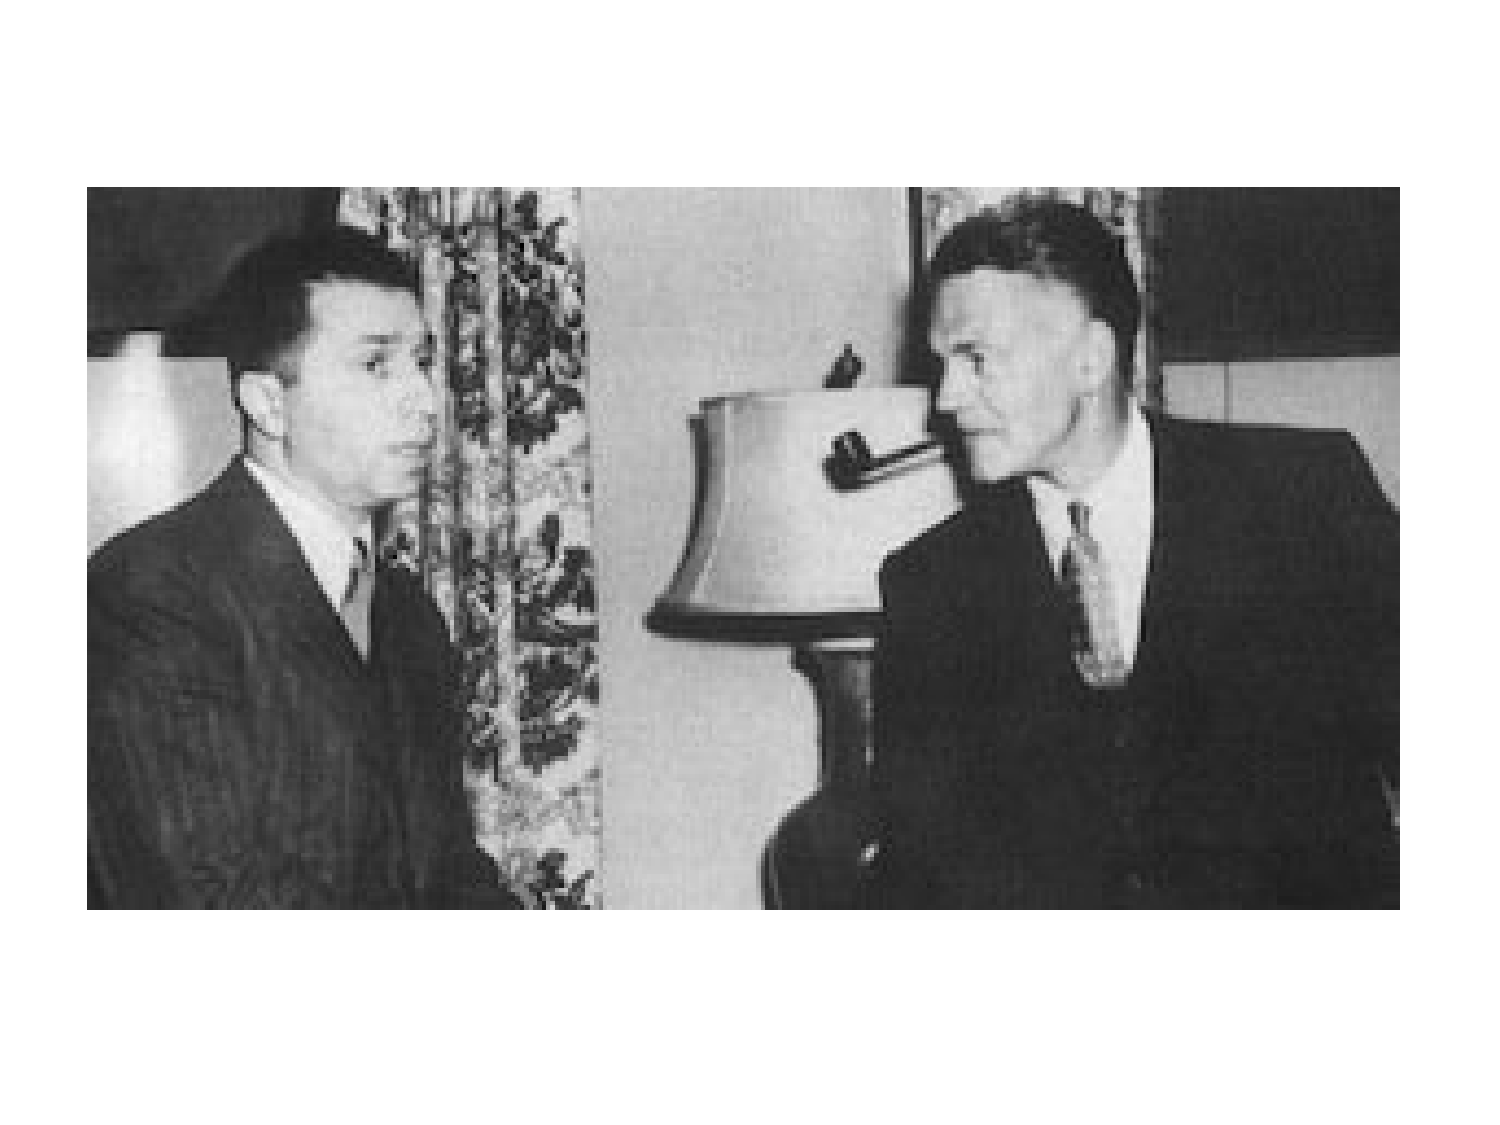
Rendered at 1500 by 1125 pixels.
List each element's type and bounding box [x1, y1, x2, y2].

picture [87, 187, 1400, 910]
